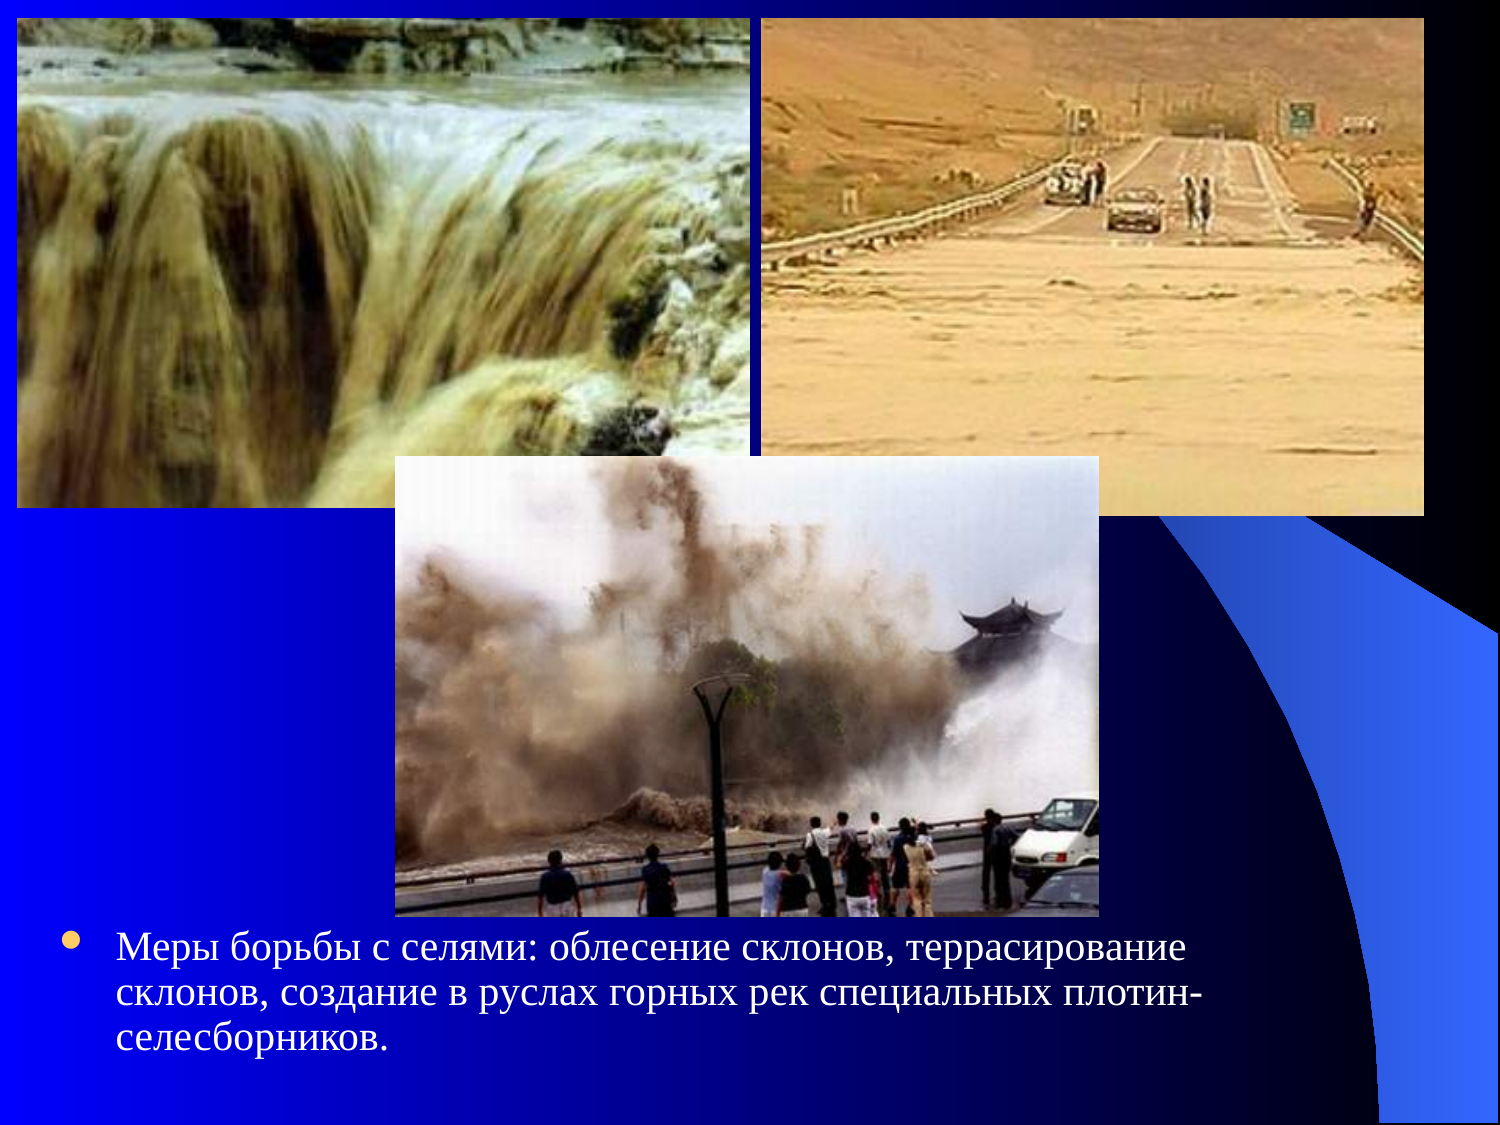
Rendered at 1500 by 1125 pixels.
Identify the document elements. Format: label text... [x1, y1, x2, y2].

list Меры борьбы с селями: облесение склонов, террасирование склонов, создание в руслах горных рек специальных плотин-селесборников. [29, 916, 1380, 1095]
picture [17, 18, 1424, 917]
